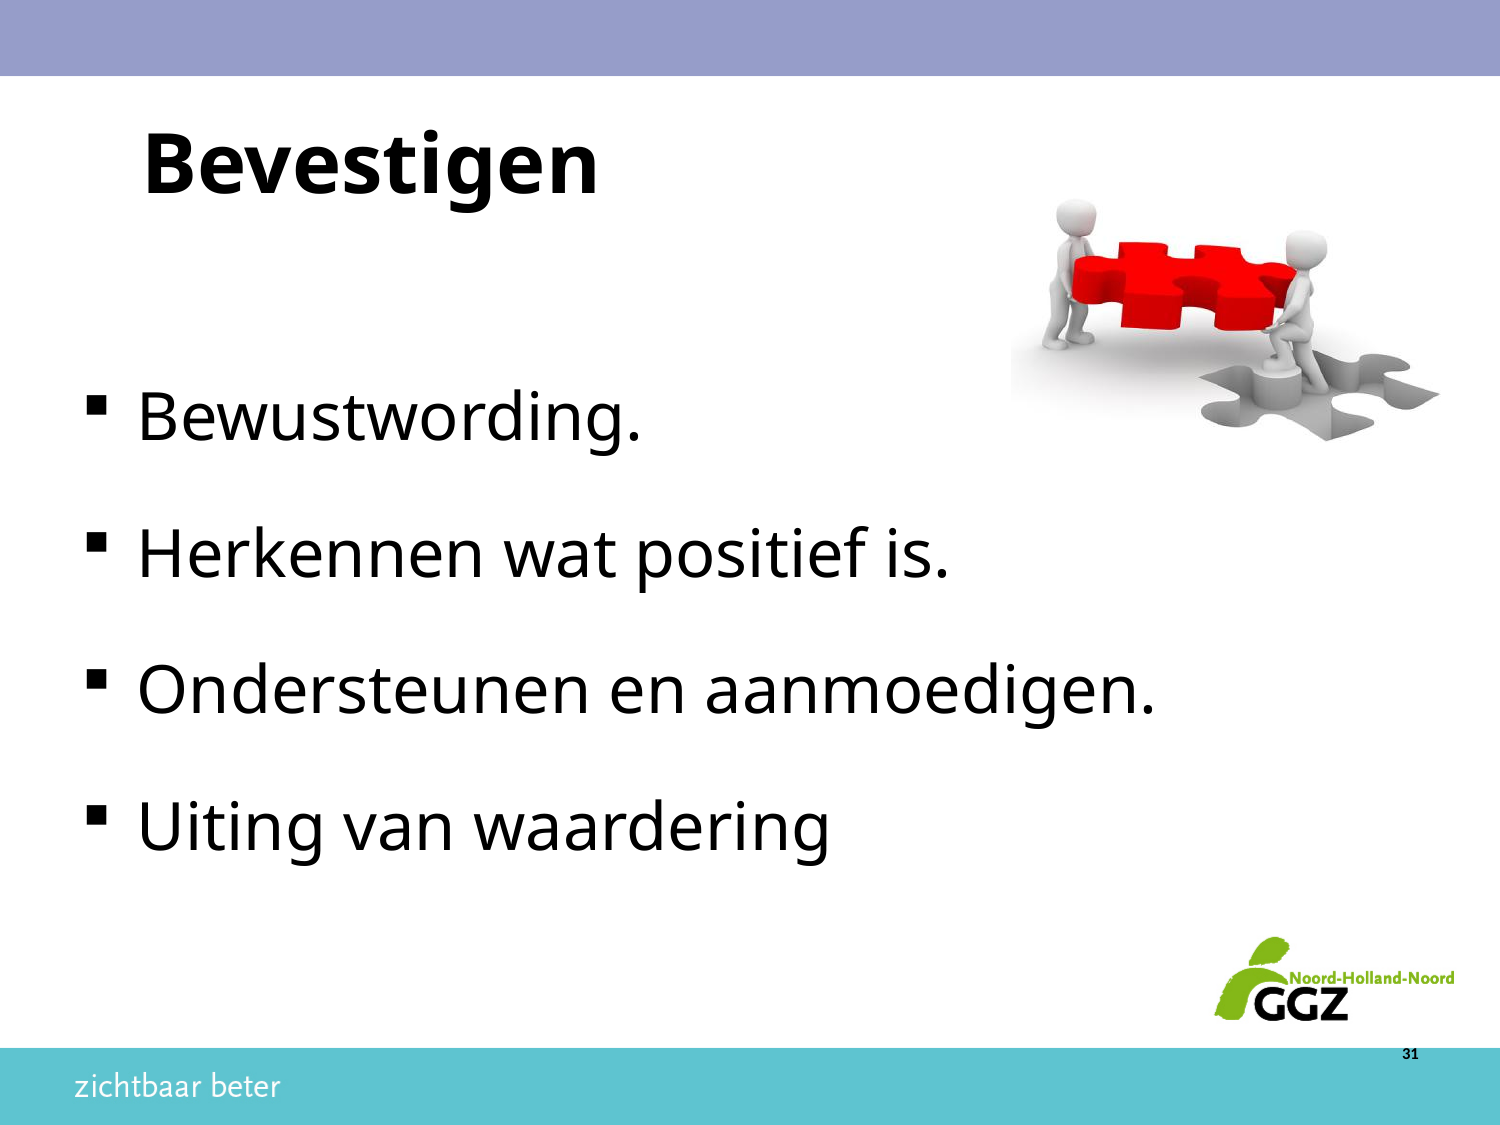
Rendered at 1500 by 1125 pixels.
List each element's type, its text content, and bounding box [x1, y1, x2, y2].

text_box Bewustwording. Herkennen wat positief is. Ondersteunen en aanmoedigen. Uiting van waardering [74, 327, 1475, 1071]
picture [0, 0, 1500, 1125]
text_box 31 [1374, 1035, 1447, 1071]
text_box Bevestigen [0, 66, 775, 254]
